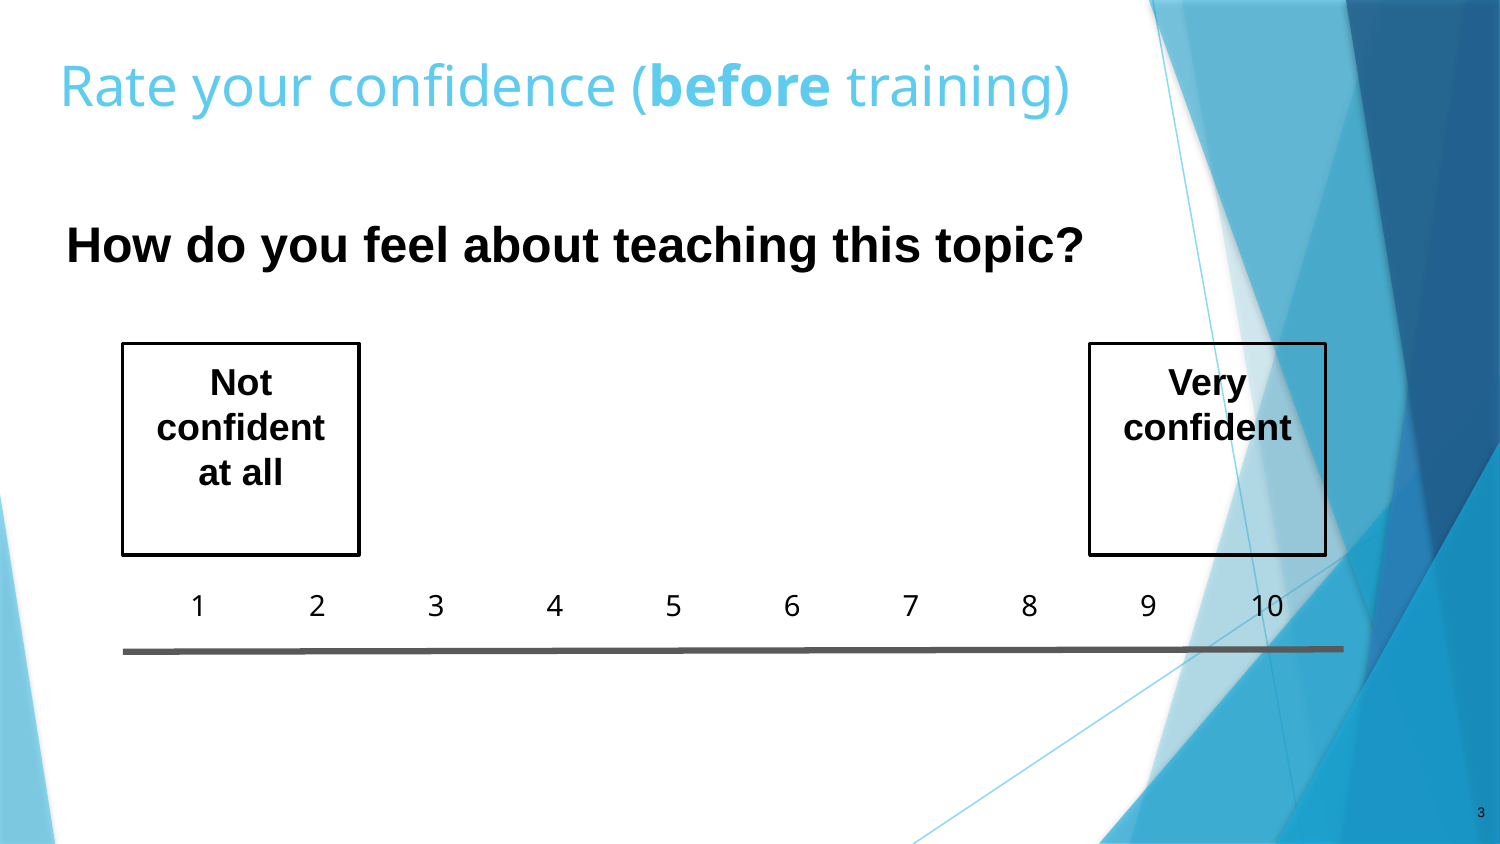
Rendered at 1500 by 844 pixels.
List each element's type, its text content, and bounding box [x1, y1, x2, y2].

slide_number 3 [1410, 779, 1500, 844]
table_header 8 [970, 570, 1089, 640]
table_header 4 [496, 570, 614, 640]
table_header 2 [258, 570, 377, 640]
table_header 3 [377, 570, 496, 640]
table_header 1 [140, 570, 258, 640]
text_box Not confident at all [122, 343, 360, 555]
table_header 7 [852, 570, 970, 640]
table_header 9 [1089, 570, 1208, 640]
table_header 10 [1208, 570, 1327, 640]
title Rate your confidence (before training) [44, 35, 1449, 130]
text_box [122, 648, 1345, 653]
table_header 6 [733, 570, 852, 640]
table_header 5 [614, 570, 733, 640]
text_box Very confident [1089, 343, 1326, 555]
text_box How do you feel about teaching this topic? [51, 188, 1449, 750]
